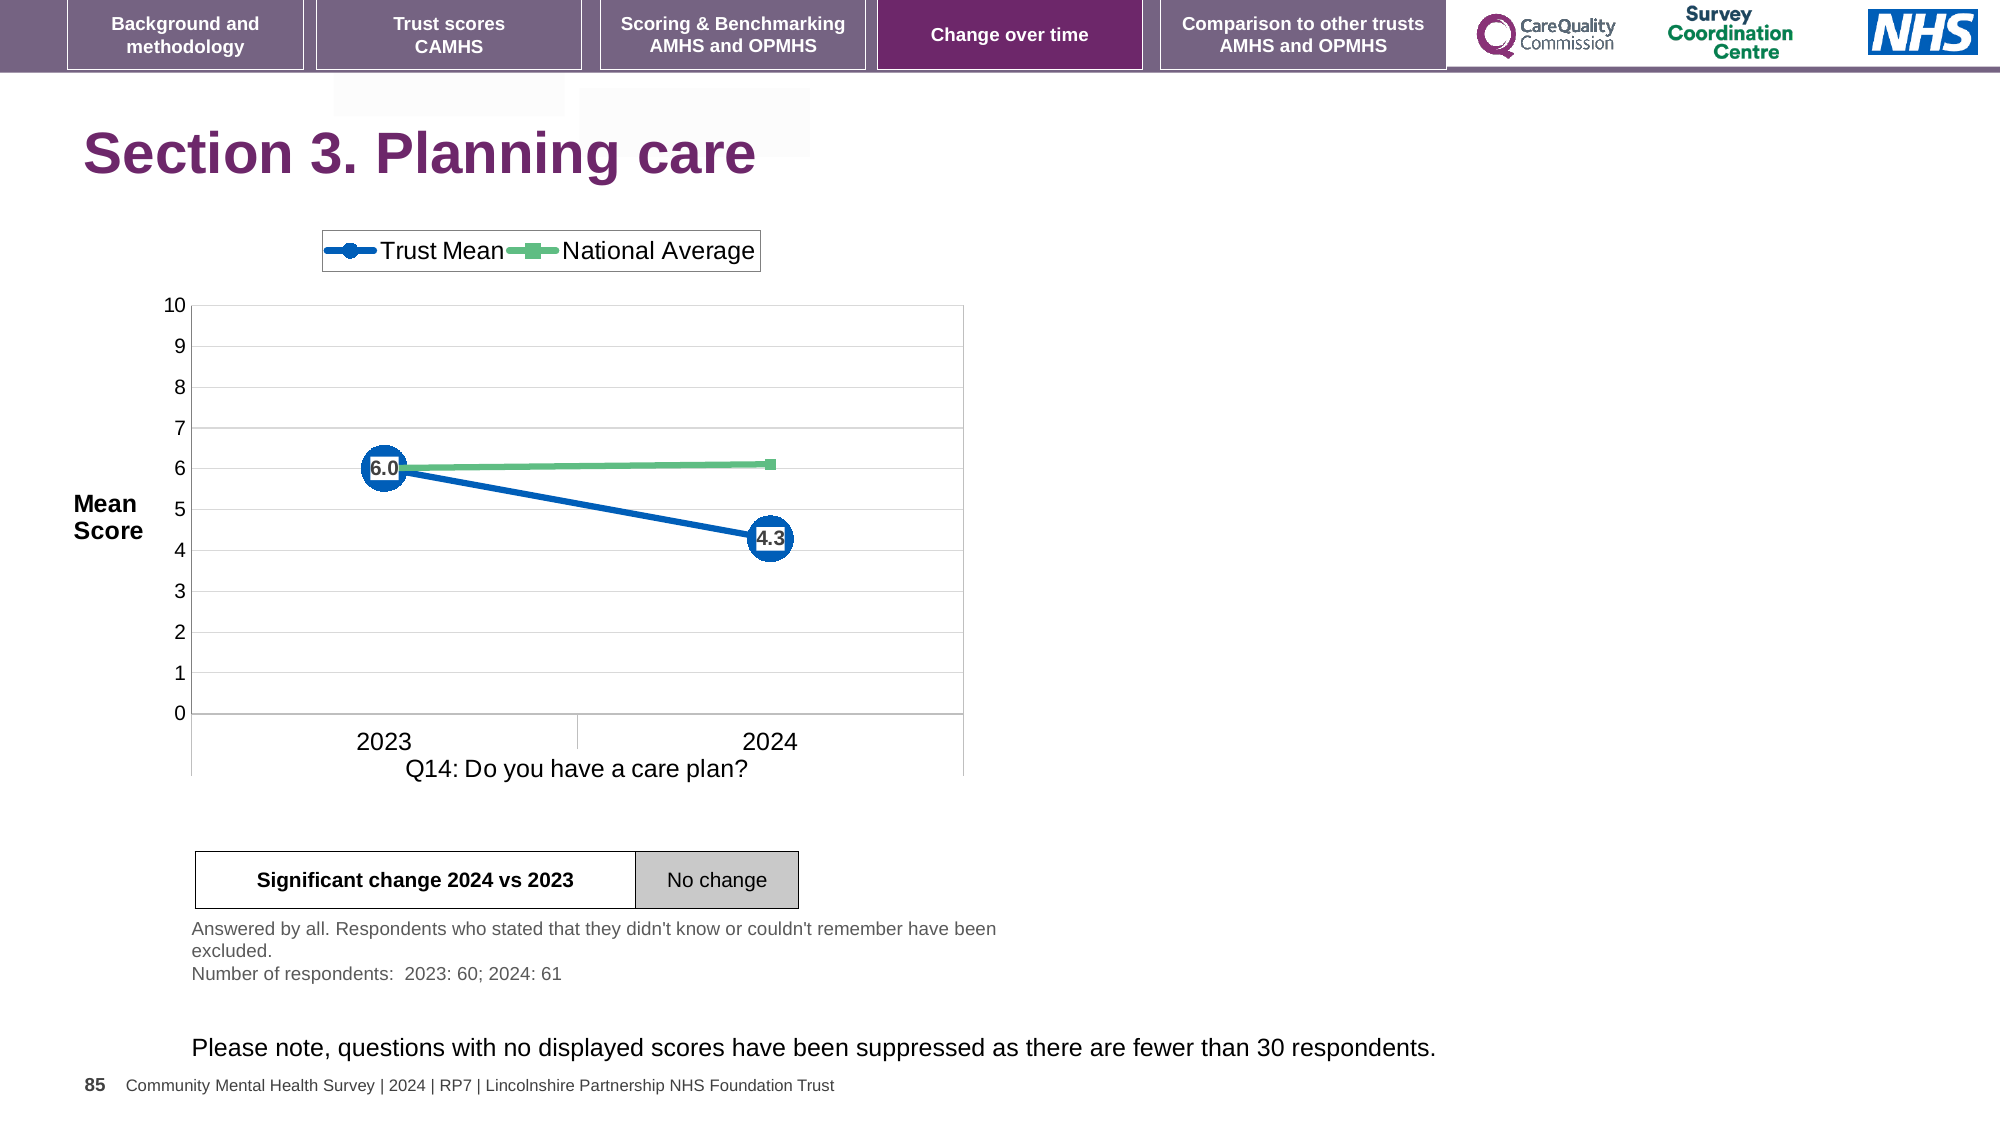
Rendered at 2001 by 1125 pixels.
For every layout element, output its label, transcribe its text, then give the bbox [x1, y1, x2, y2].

picture [1666, 3, 1794, 61]
chart [68, 228, 966, 858]
text_box 85 [84, 1065, 122, 1125]
text_box Please note, questions with no displayed scores have been suppressed as there are fewer than 30 respondents. [176, 1019, 1509, 1069]
text_box Answered by all. Respondents who stated that they didn't know or couldn't remember have been excluded. Number of respondents: 2023: 60; 2024: 61 [176, 908, 1053, 992]
table_header No change [636, 858, 798, 908]
picture [1476, 13, 1616, 59]
table_header Significant change 2024 vs 2023 [196, 858, 635, 908]
picture [1868, 9, 1978, 55]
title Section 3. Planning care [68, 100, 1942, 209]
